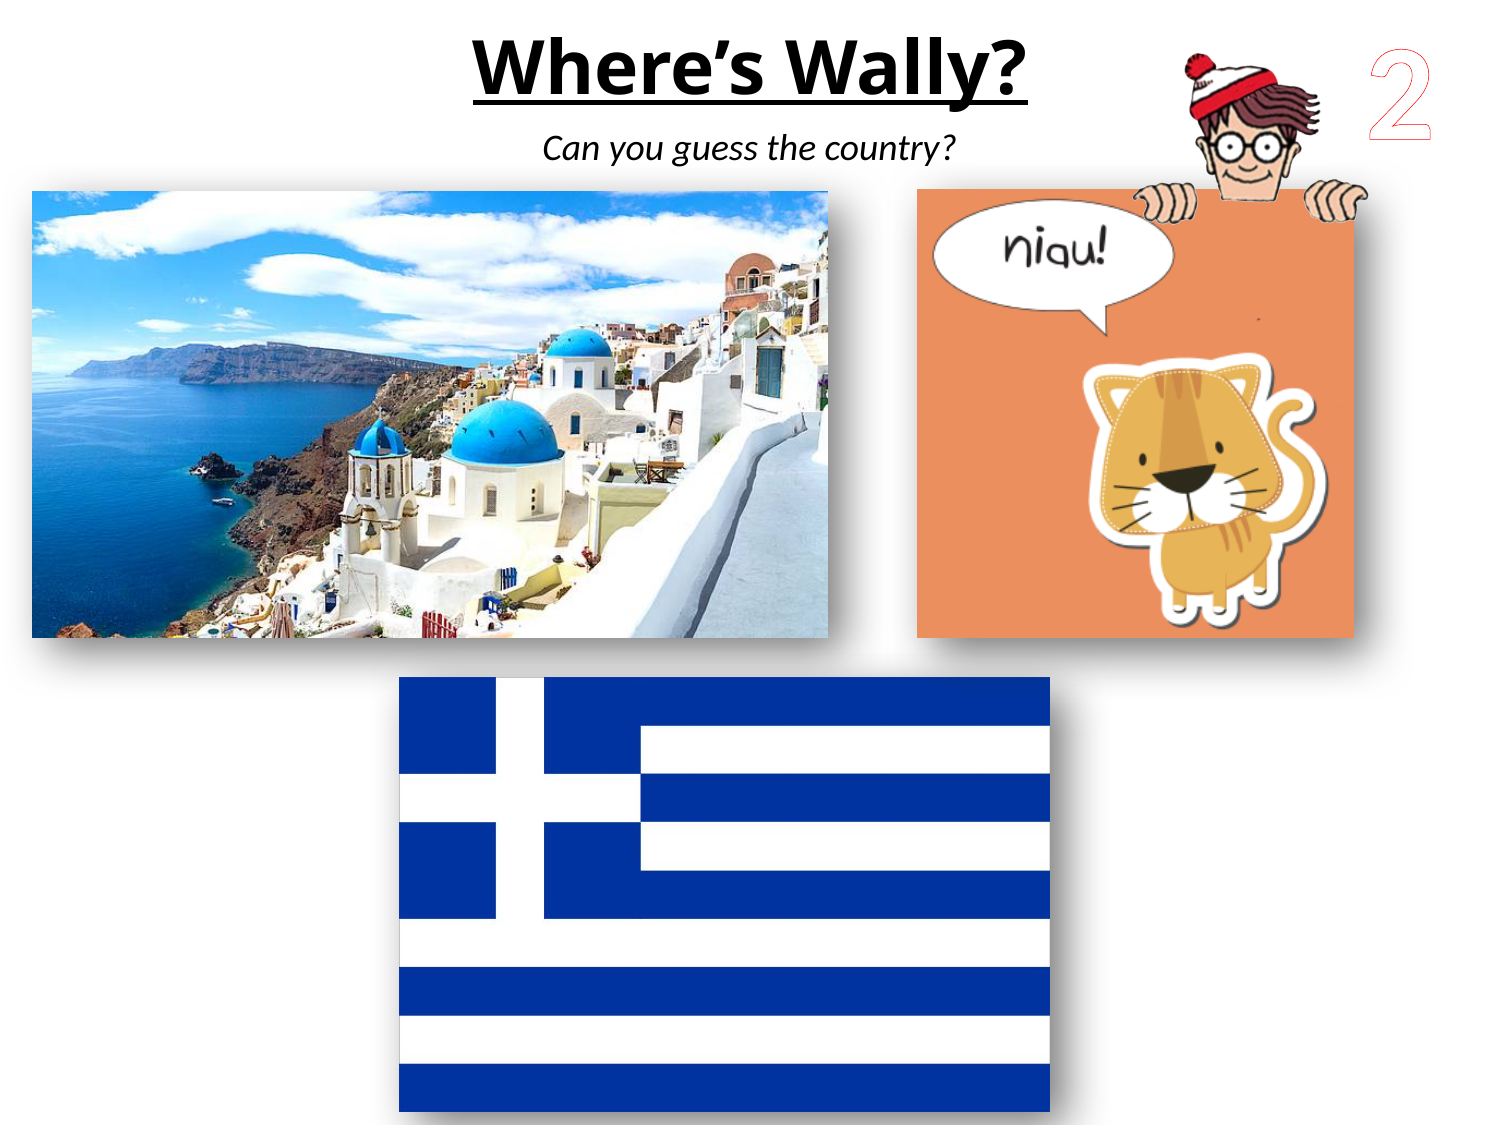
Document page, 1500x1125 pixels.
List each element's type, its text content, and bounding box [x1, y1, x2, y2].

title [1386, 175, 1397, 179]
title Where’s Wally? [103, 0, 1350, 179]
picture [32, 191, 828, 638]
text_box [917, 189, 1354, 639]
text_box Can you guess the country? [149, 115, 1135, 176]
picture [1128, 39, 1399, 266]
text_box 2 [1350, 0, 1500, 175]
picture [399, 677, 1050, 1112]
